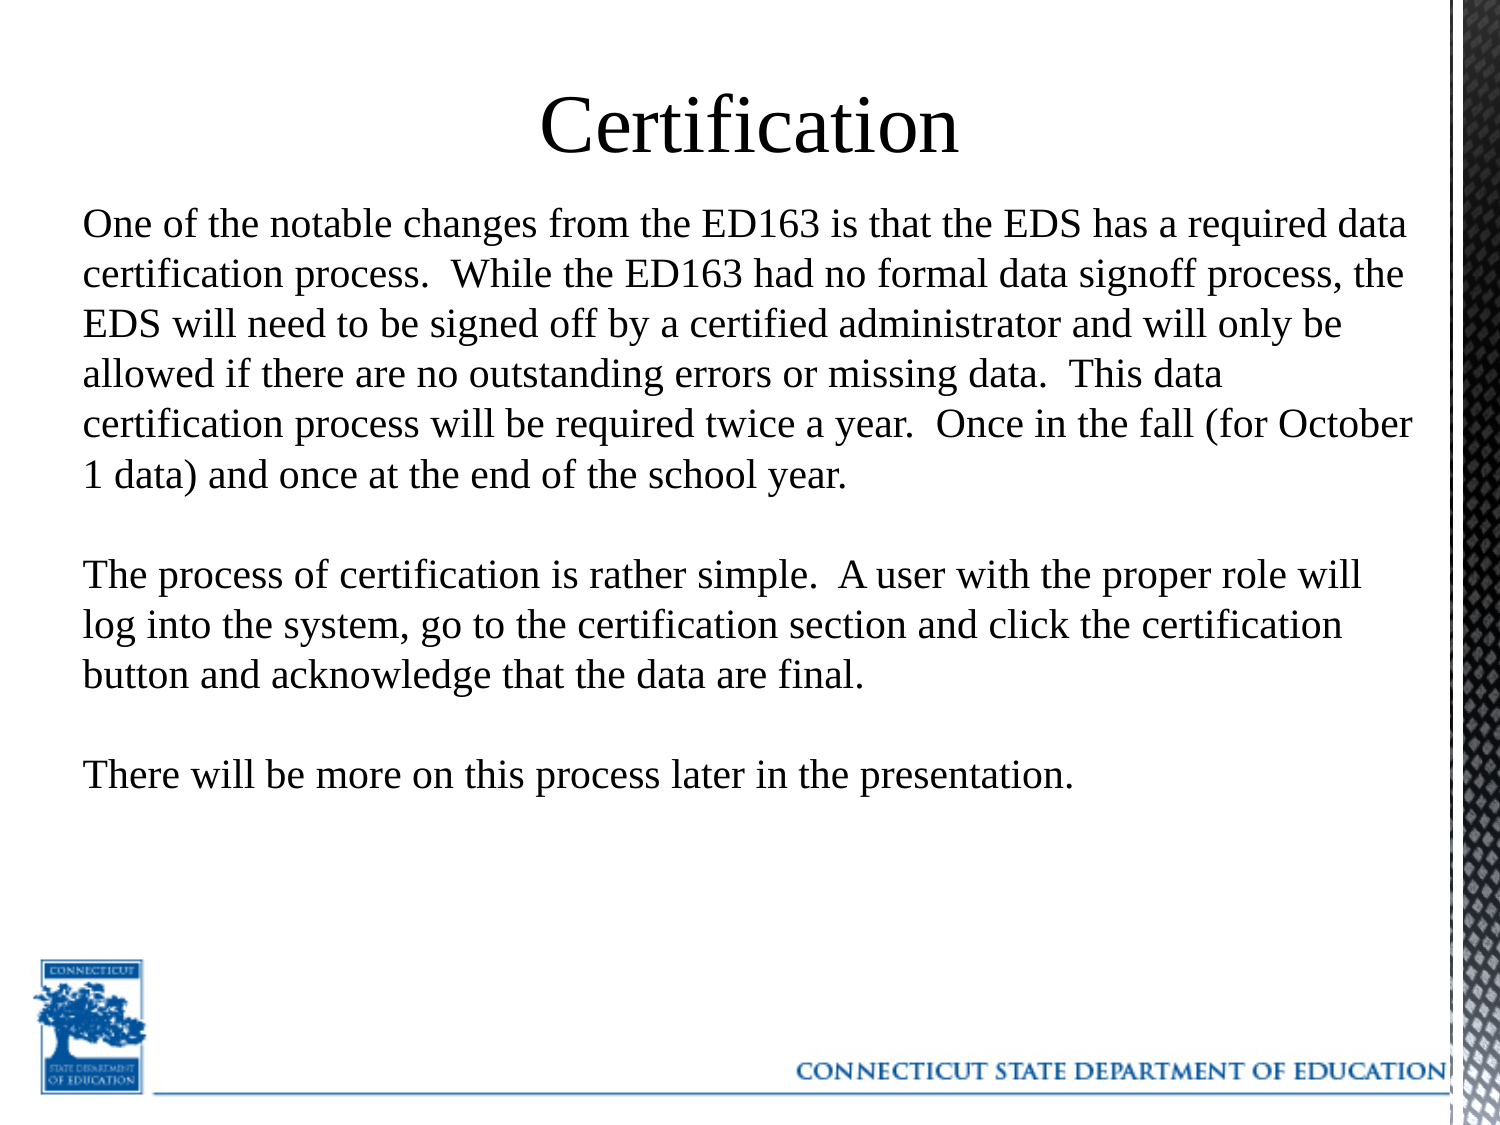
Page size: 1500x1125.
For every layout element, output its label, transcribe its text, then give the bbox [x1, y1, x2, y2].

picture [0, 0, 1500, 1125]
title Certification [79, 50, 1422, 188]
text_box One of the notable changes from the ED163 is that the EDS has a required data certification process. While the ED163 had no formal data signoff process, the EDS will need to be signed off by a certified administrator and will only be allowed if there are no outstanding errors or missing data. This data certification process will be required twice a year. Once in the fall (for October 1 data) and once at the end of the school year. The process of certification is rather simple. A user with the proper role will log into the system, go to the certification section and click the certification button and acknowledge that the data are final. There will be more on this process later in the presentation. [67, 188, 1431, 804]
